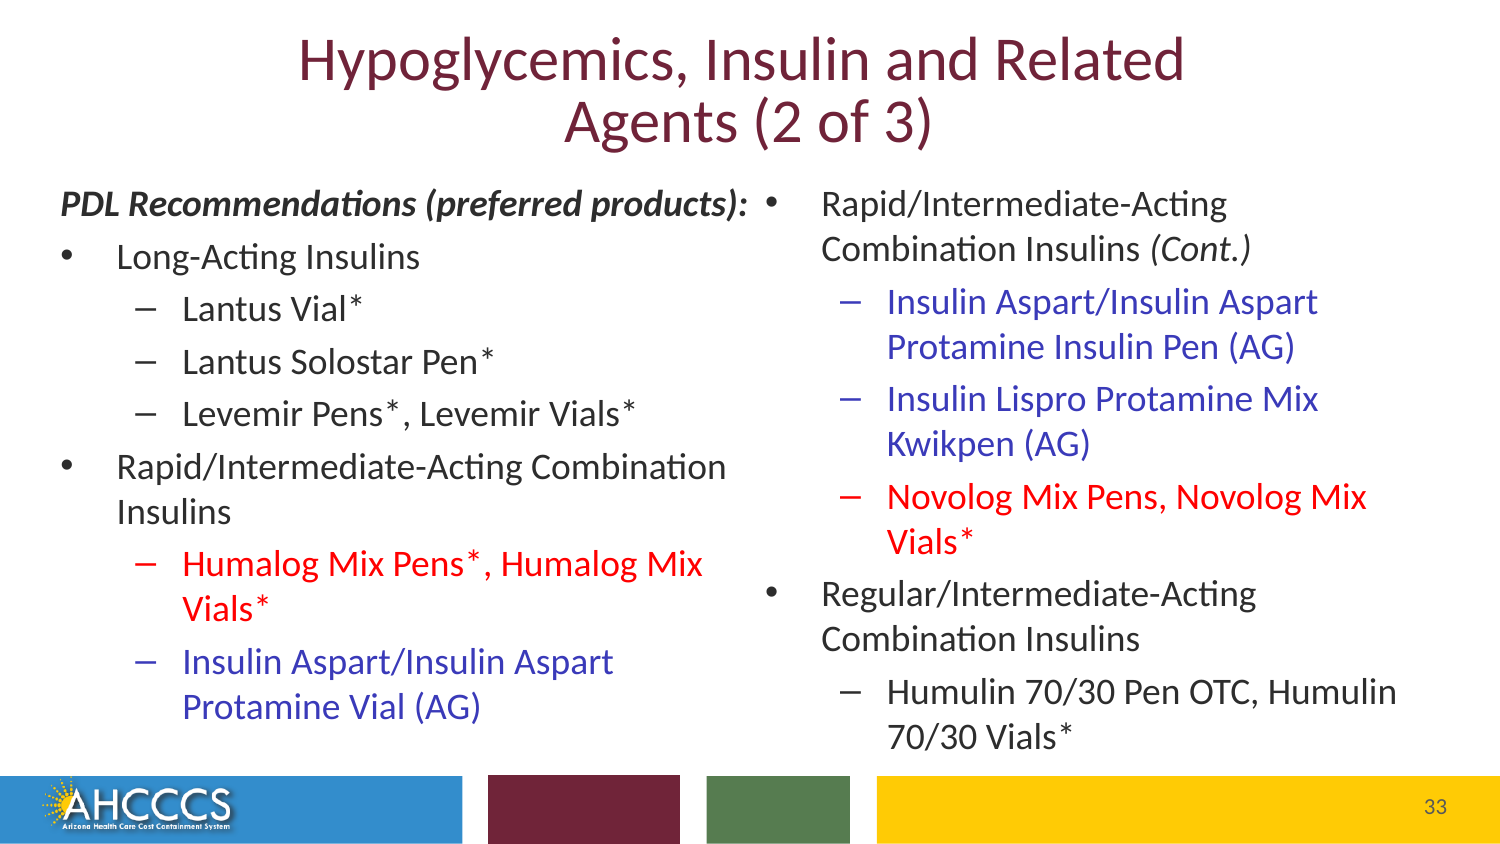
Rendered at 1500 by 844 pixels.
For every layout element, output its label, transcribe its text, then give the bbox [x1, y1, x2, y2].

list PDL Recommendations (preferred products): Long-Acting Insulins Lantus Vial* Lantus Solostar Pen* Levemir Pens*, Levemir Vials* Rapid/Intermediate-Acting Combination Insulins Humalog Mix Pens*, Humalog Mix Vials* Insulin Aspart/Insulin Aspart Protamine Vial (AG) [45, 171, 750, 760]
list Rapid/Intermediate-Acting Combination Insulins (Cont.) Insulin Aspart/Insulin Aspart Protamine Insulin Pen (AG) Insulin Lispro Protamine Mix Kwikpen (AG) Novolog Mix Pens, Novolog Mix Vials* Regular/Intermediate-Acting Combination Insulins Humulin 70/30 Pen OTC, Humulin 70/30 Vials* [750, 171, 1438, 760]
title Hypoglycemics, Insulin and Related Agents (2 of 3) [75, 22, 1425, 163]
picture [42, 776, 230, 830]
